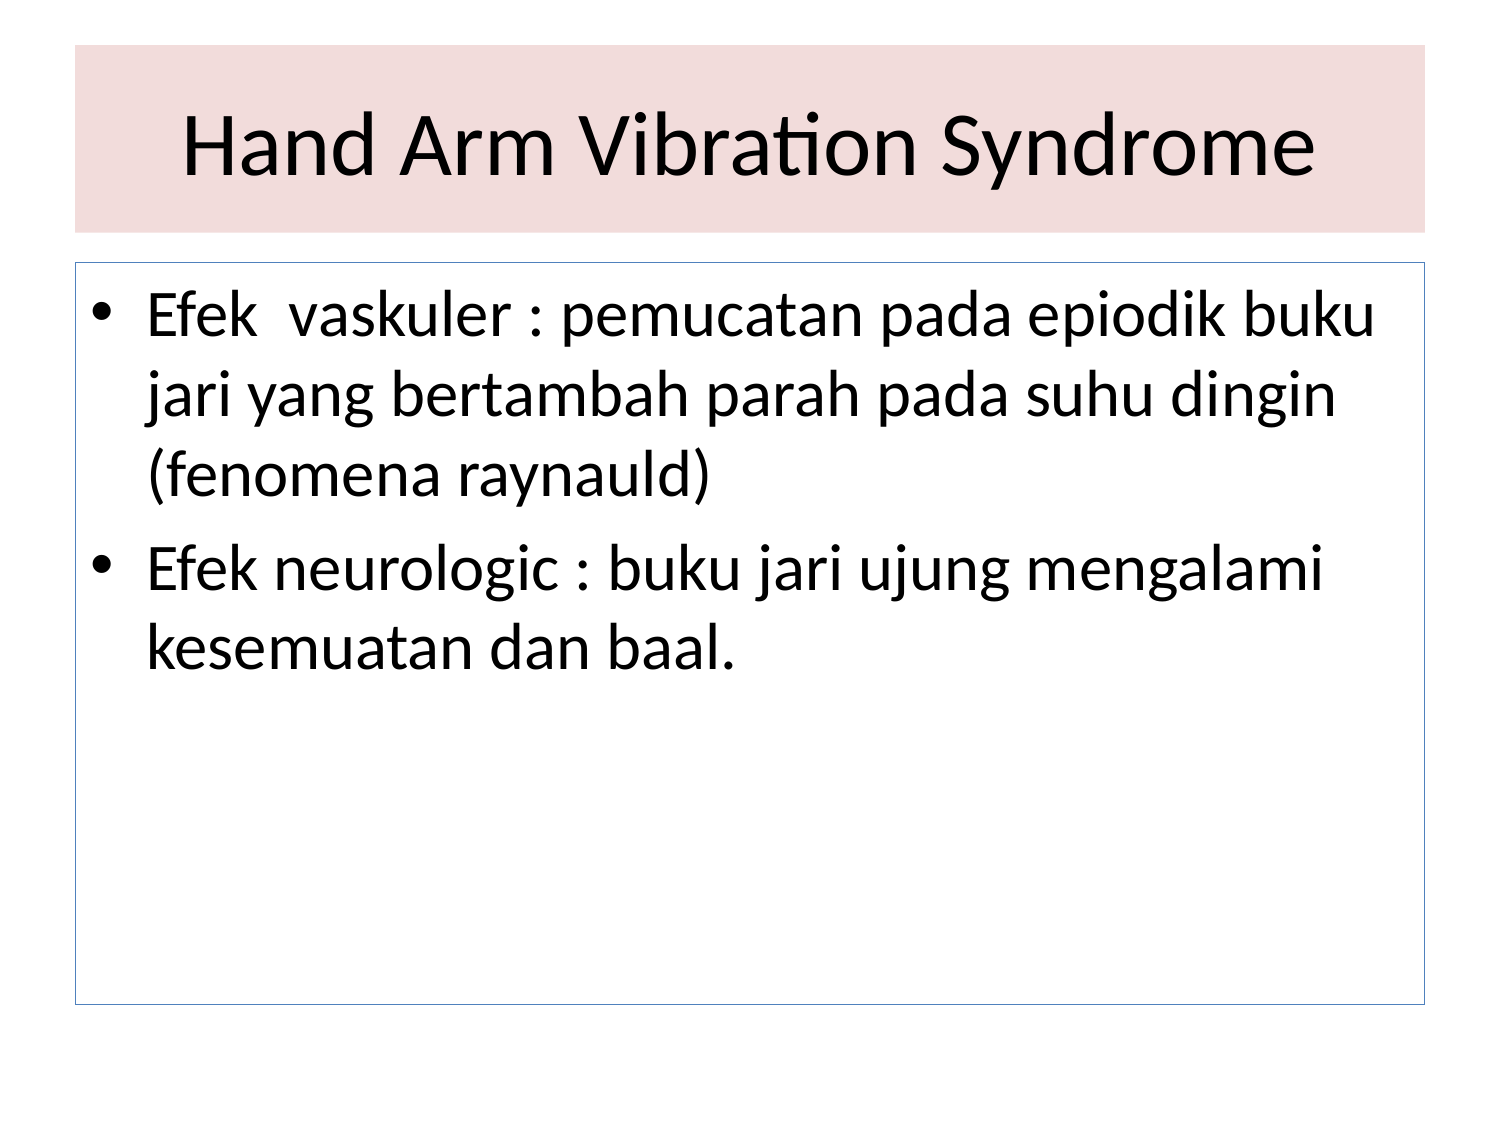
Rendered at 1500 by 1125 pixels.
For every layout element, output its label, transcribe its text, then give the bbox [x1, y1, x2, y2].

title Hand Arm Vibration Syndrome [75, 45, 1425, 233]
list Efek vaskuler : pemucatan pada epiodik buku jari yang bertambah parah pada suhu dingin (fenomena raynauld) Efek neurologic : buku jari ujung mengalami kesemuatan dan baal. [75, 262, 1425, 1005]
